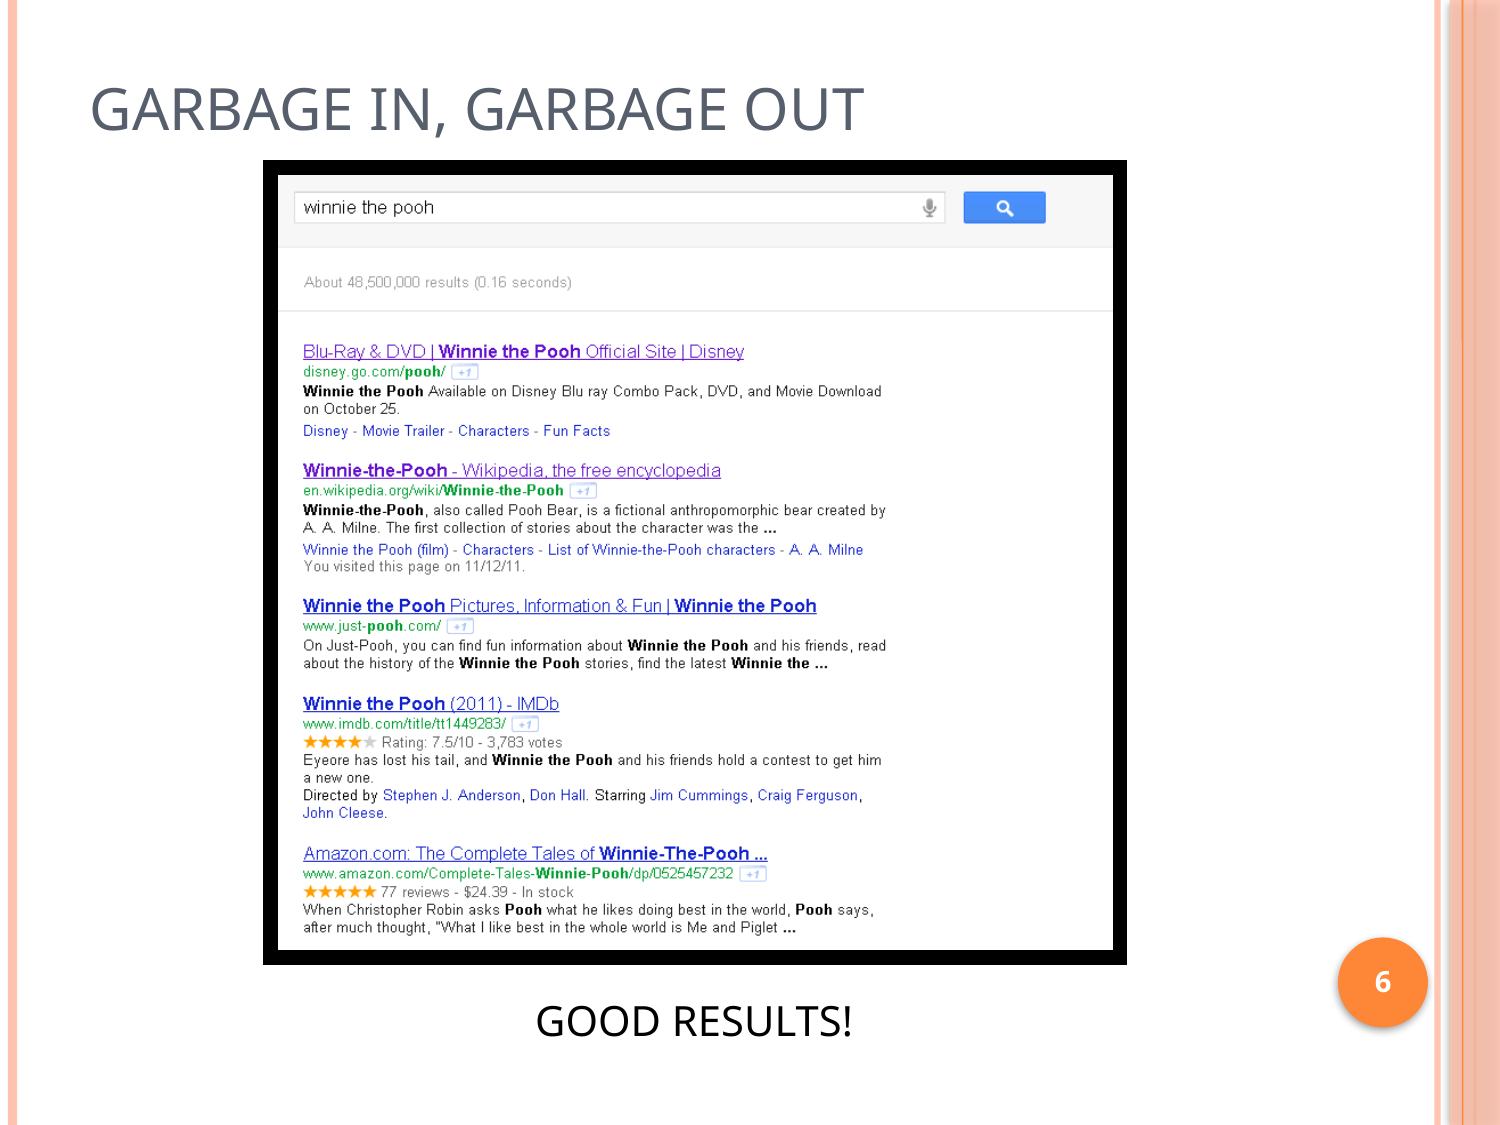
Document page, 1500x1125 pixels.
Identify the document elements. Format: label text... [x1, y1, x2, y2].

picture [277, 174, 1114, 951]
slide_number 6 [1333, 940, 1434, 1027]
title Garbage in, Garbage out [75, 45, 1300, 150]
text_box GOOD RESULTS! [263, 987, 1126, 1053]
